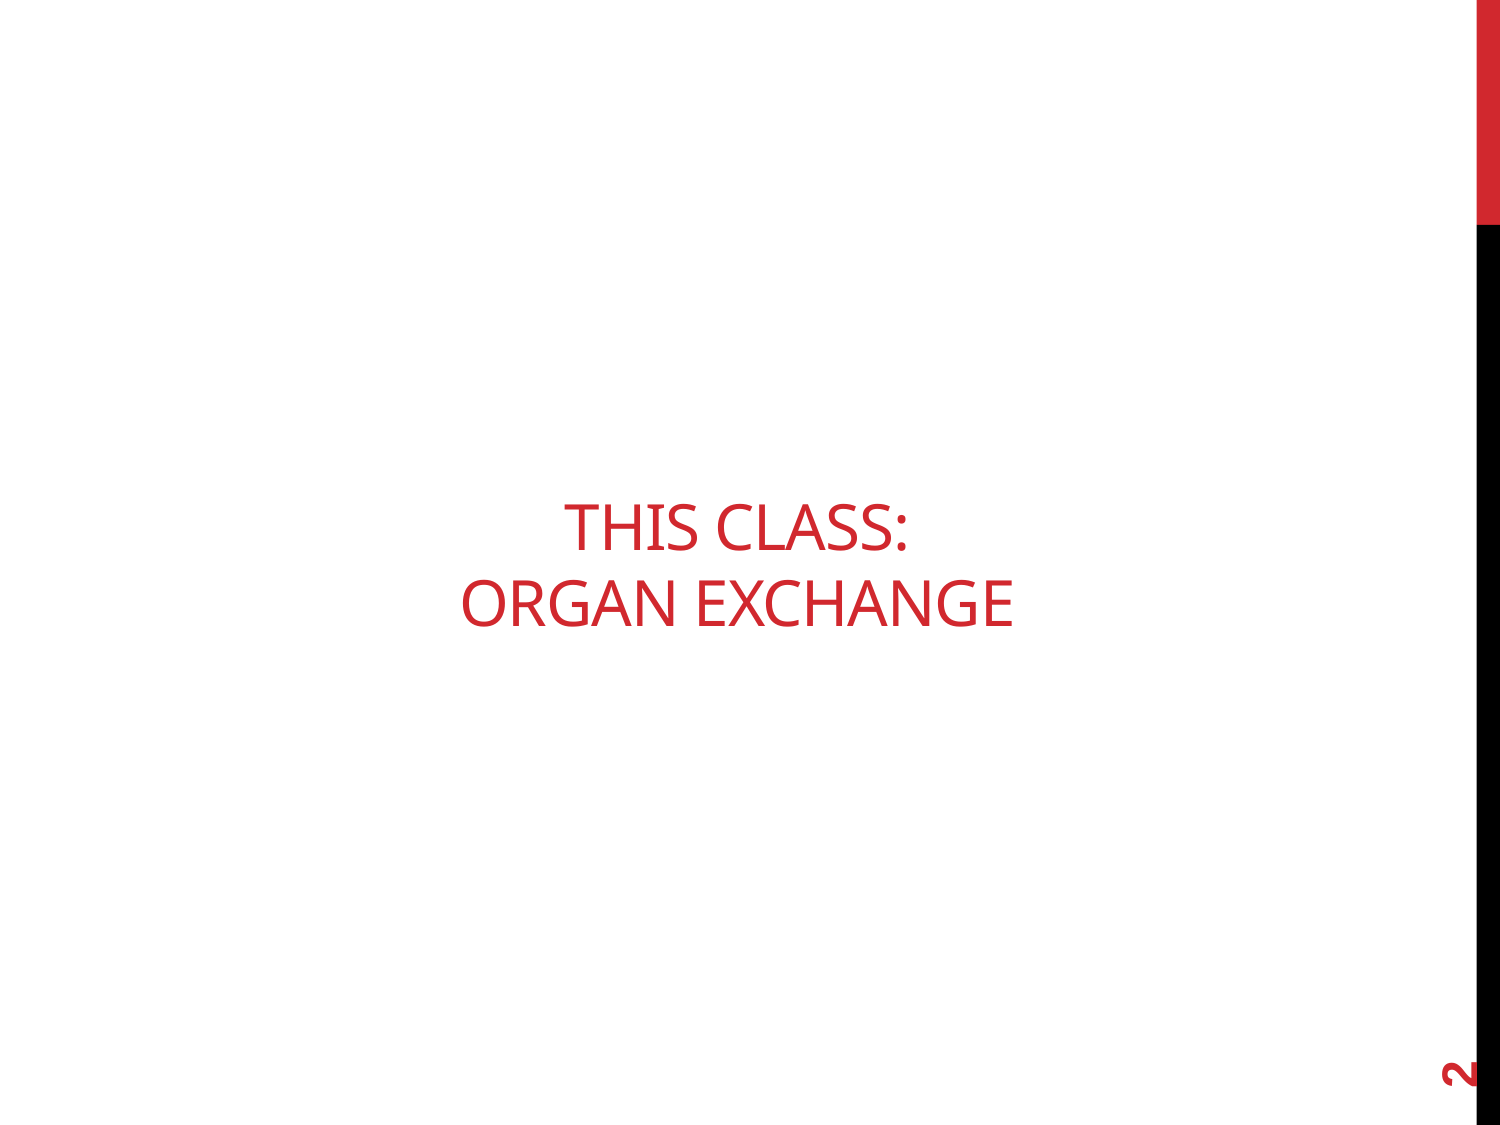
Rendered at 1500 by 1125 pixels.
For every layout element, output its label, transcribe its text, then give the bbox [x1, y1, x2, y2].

slide_number 2 [1427, 887, 1488, 1104]
title This class: Organ Exchange [0, 478, 1475, 647]
